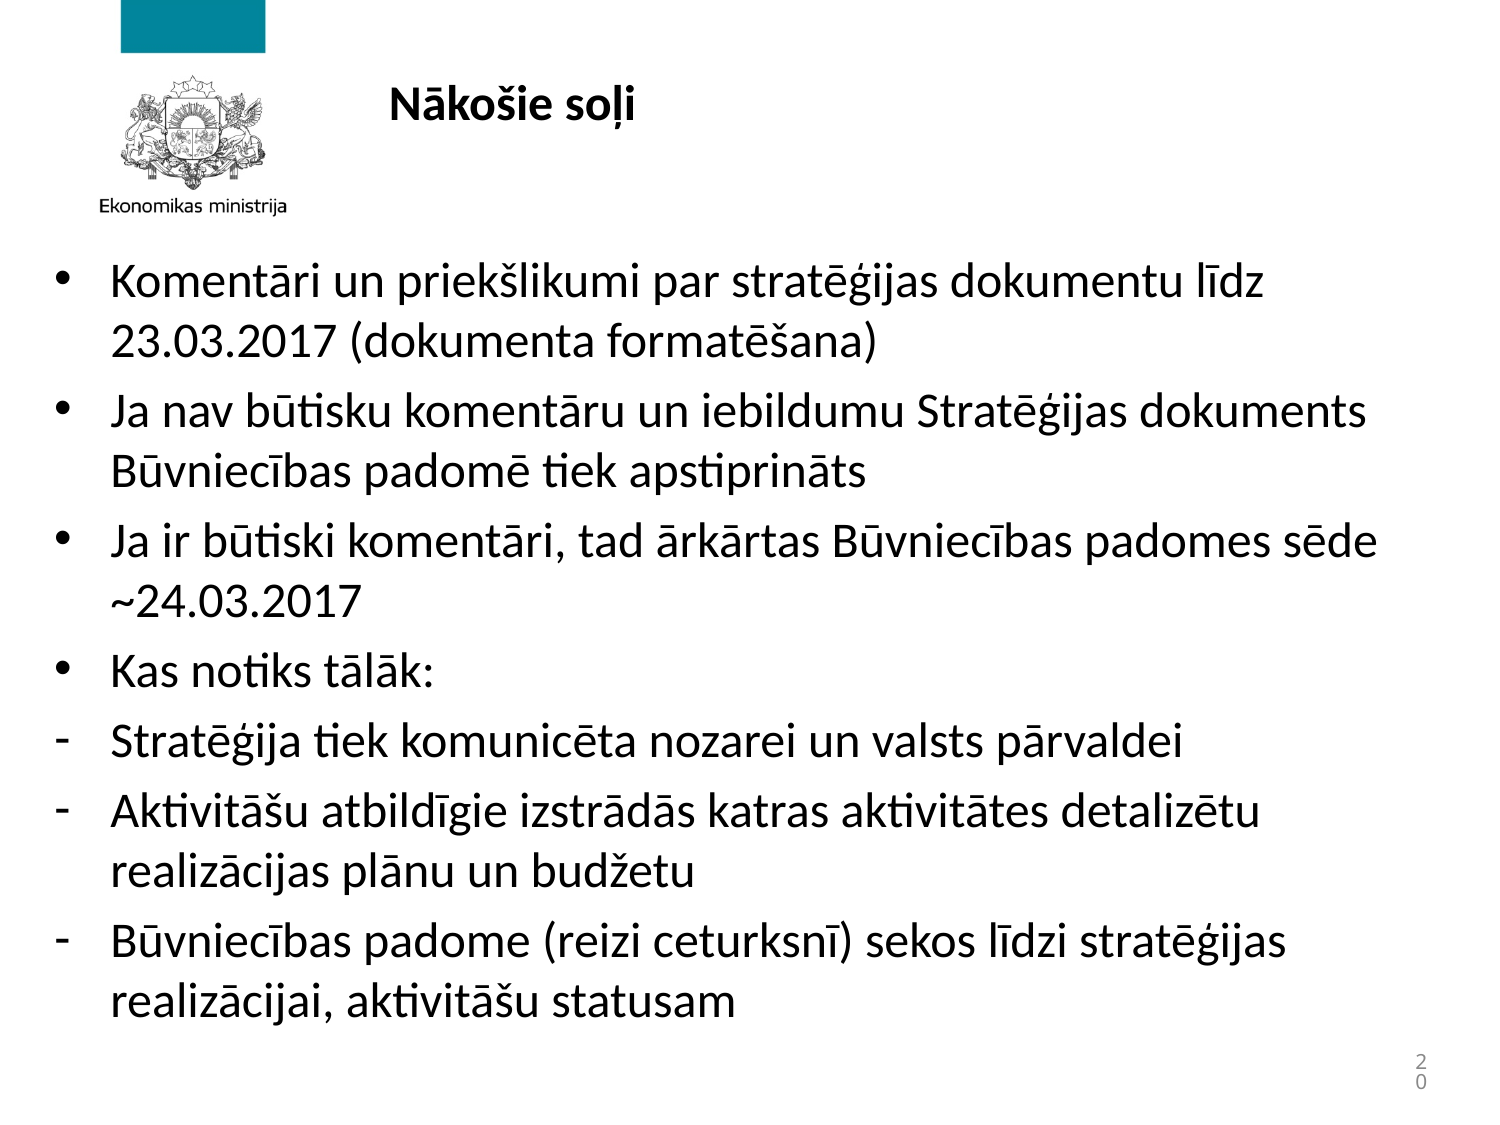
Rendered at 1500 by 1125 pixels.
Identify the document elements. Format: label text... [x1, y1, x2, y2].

title Nākošie soļi [373, 62, 1425, 233]
picture [48, 0, 338, 239]
slide_number 20 [1400, 1037, 1450, 1088]
list Komentāri un priekšlikumi par stratēģijas dokumentu līdz 23.03.2017 (dokumenta formatēšana) Ja nav būtisku komentāru un iebildumu Stratēģijas dokuments Būvniecības padomē tiek apstiprināts Ja ir būtiski komentāri, tad ārkārtas Būvniecības padomes sēde ~24.03.2017 Kas notiks tālāk: Stratēģija tiek komunicēta nozarei un valsts pārvaldei Aktivitāšu atbildīgie izstrādās katras aktivitātes detalizētu realizācijas plānu un budžetu Būvniecības padome (reizi ceturksnī) sekos līdzi stratēģijas realizācijai, aktivitāšu statusam [38, 239, 1425, 957]
